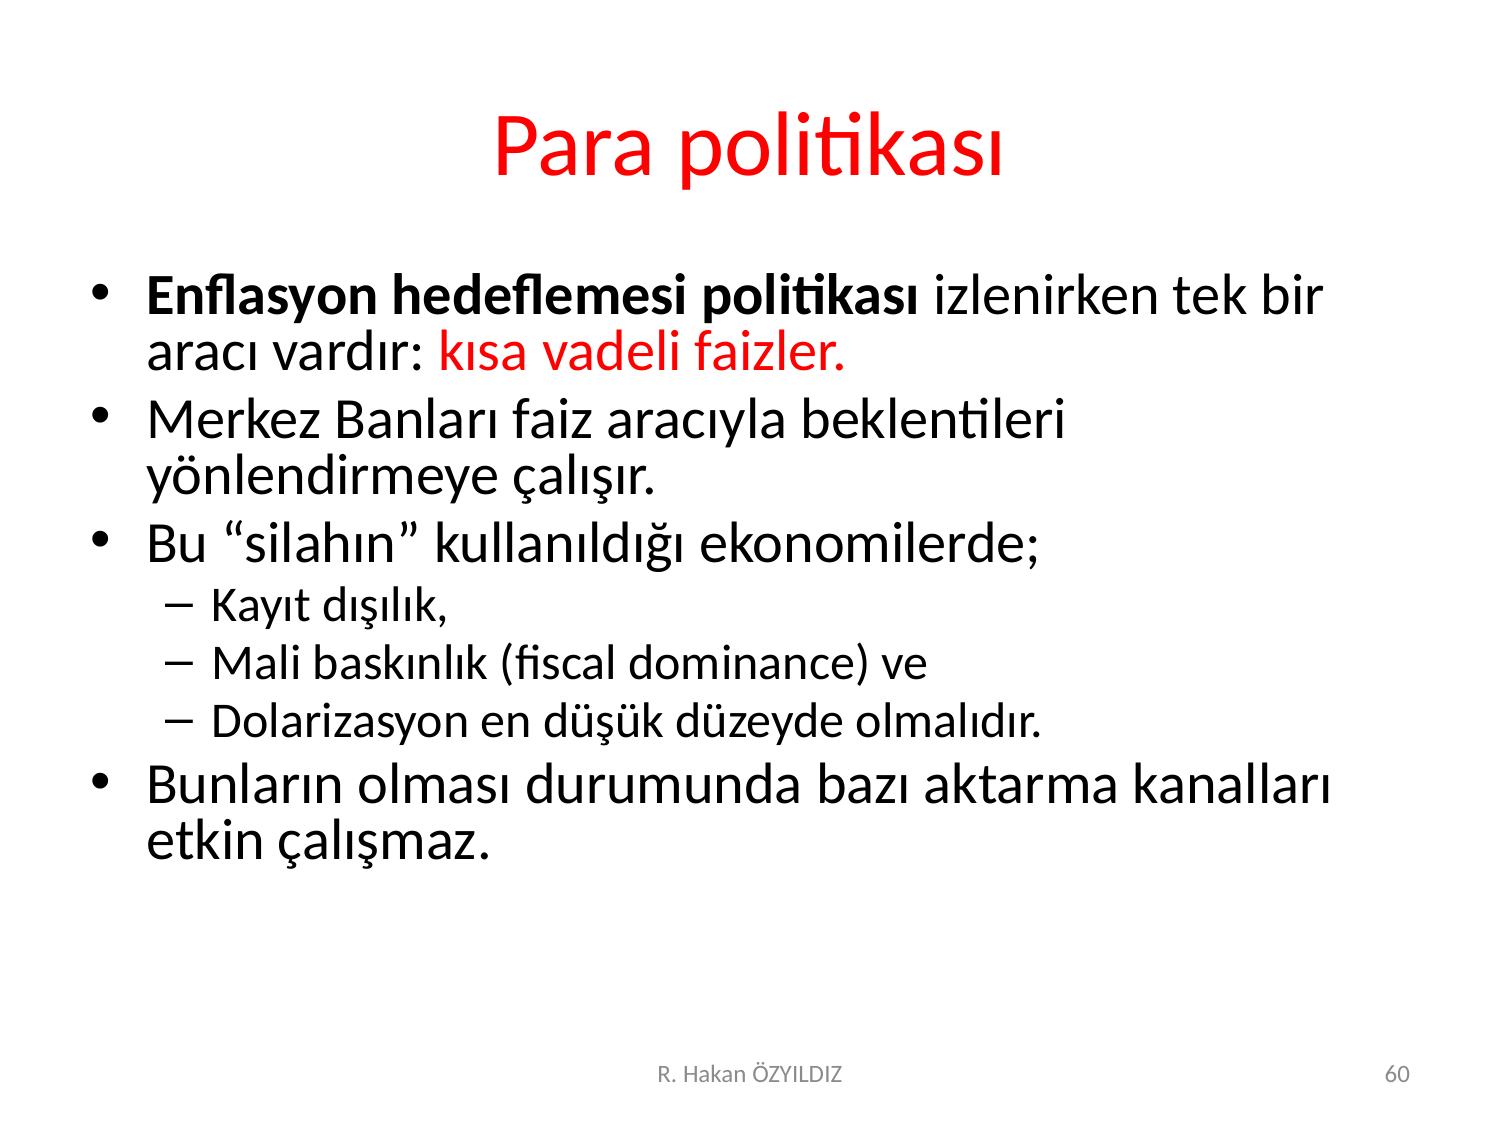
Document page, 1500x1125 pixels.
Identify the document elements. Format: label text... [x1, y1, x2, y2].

slide_number 60 [1074, 1042, 1425, 1103]
title Para politikası [75, 45, 1425, 233]
list Enflasyon hedeflemesi politikası izlenirken tek bir aracı vardır: kısa vadeli faizler. Merkez Banları faiz aracıyla beklentileri yönlendirmeye çalışır. Bu “silahın” kullanıldığı ekonomilerde; Kayıt dışılık, Mali baskınlık (fiscal dominance) ve Dolarizasyon en düşük düzeyde olmalıdır. Bunların olması durumunda bazı aktarma kanalları etkin çalışmaz. [75, 262, 1425, 1005]
footer R. Hakan ÖZYILDIZ [512, 1042, 988, 1103]
